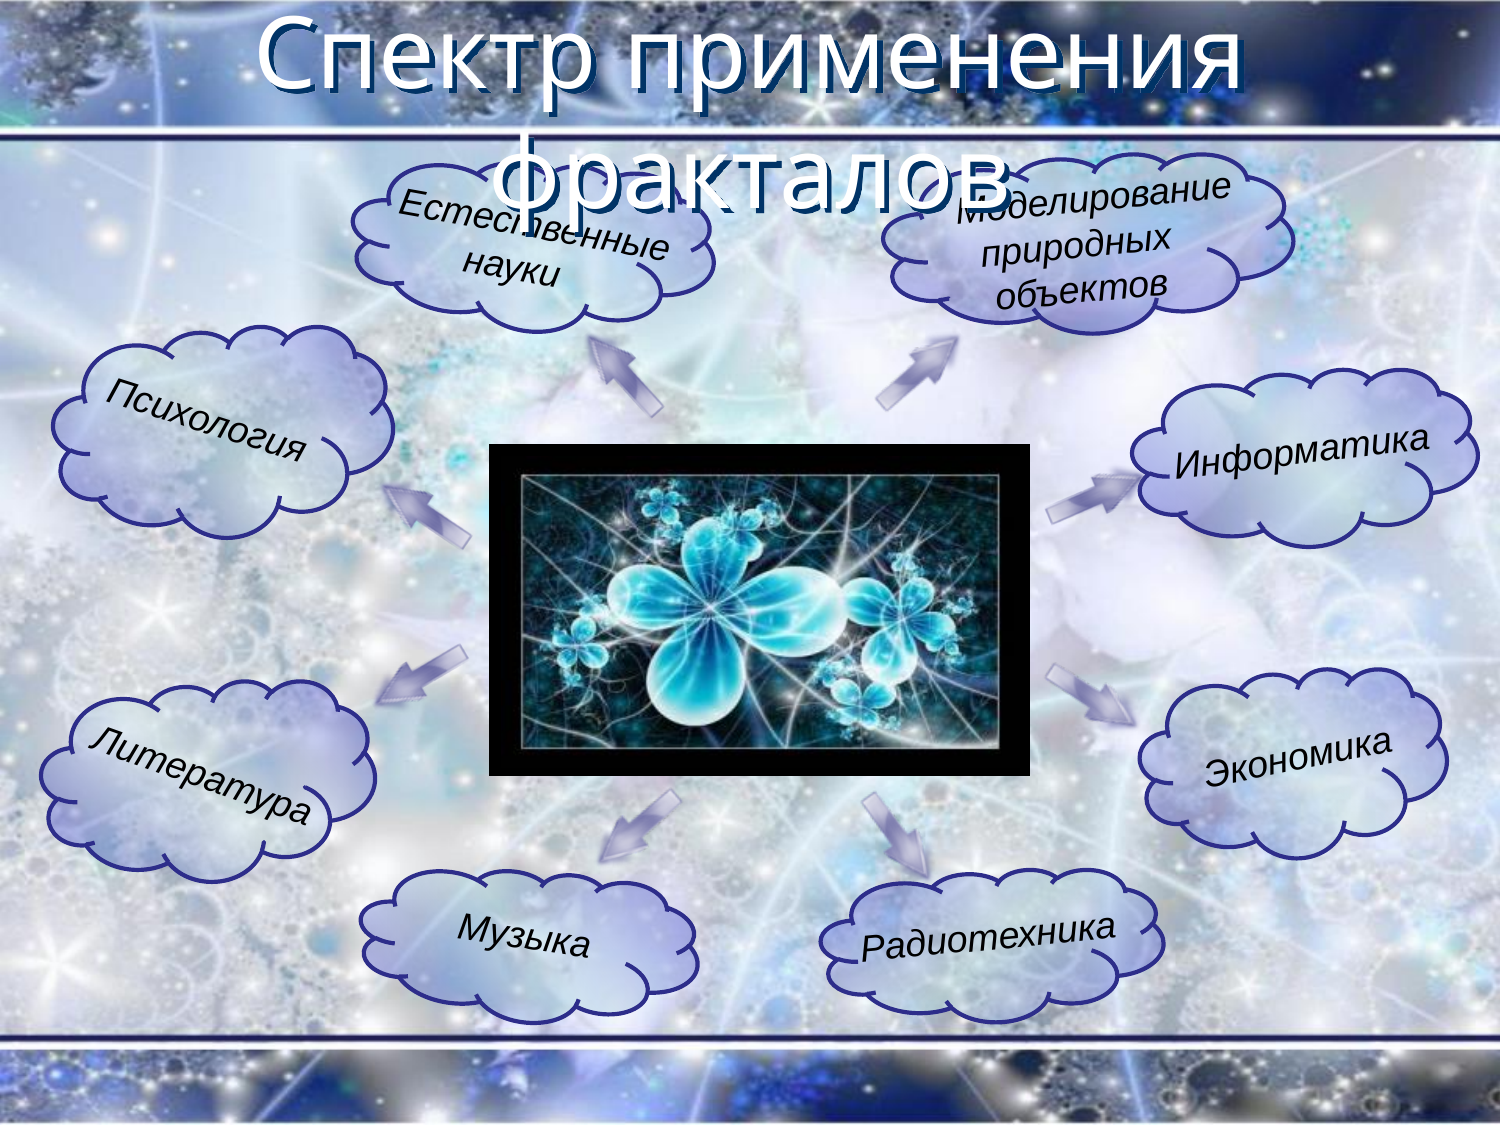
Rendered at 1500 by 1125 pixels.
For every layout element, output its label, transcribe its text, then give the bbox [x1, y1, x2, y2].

text_box Радиотехника [842, 891, 1140, 979]
text_box [360, 871, 698, 1023]
text_box [883, 240, 891, 254]
text_box [1167, 305, 1216, 312]
text_box Информатика [1155, 399, 1465, 496]
text_box [40, 710, 317, 882]
text_box [105, 326, 394, 460]
text_box [52, 354, 342, 538]
text_box [356, 240, 607, 332]
text_box [1142, 669, 1447, 859]
text_box Литература [70, 701, 356, 853]
text_box Психология [86, 354, 384, 500]
text_box Экономика [1183, 698, 1437, 806]
text_box [1133, 369, 1478, 547]
text_box Моделирование природных объектов [890, 240, 1344, 327]
text_box [820, 891, 1164, 1023]
text_box Музыка [439, 892, 624, 978]
picture [0, 236, 1500, 1125]
text_box Спектр применения фракталов [0, 0, 1500, 236]
text_box [1046, 311, 1152, 334]
text_box [98, 681, 376, 816]
text_box [957, 869, 1133, 907]
text_box Естественные науки [372, 240, 724, 331]
